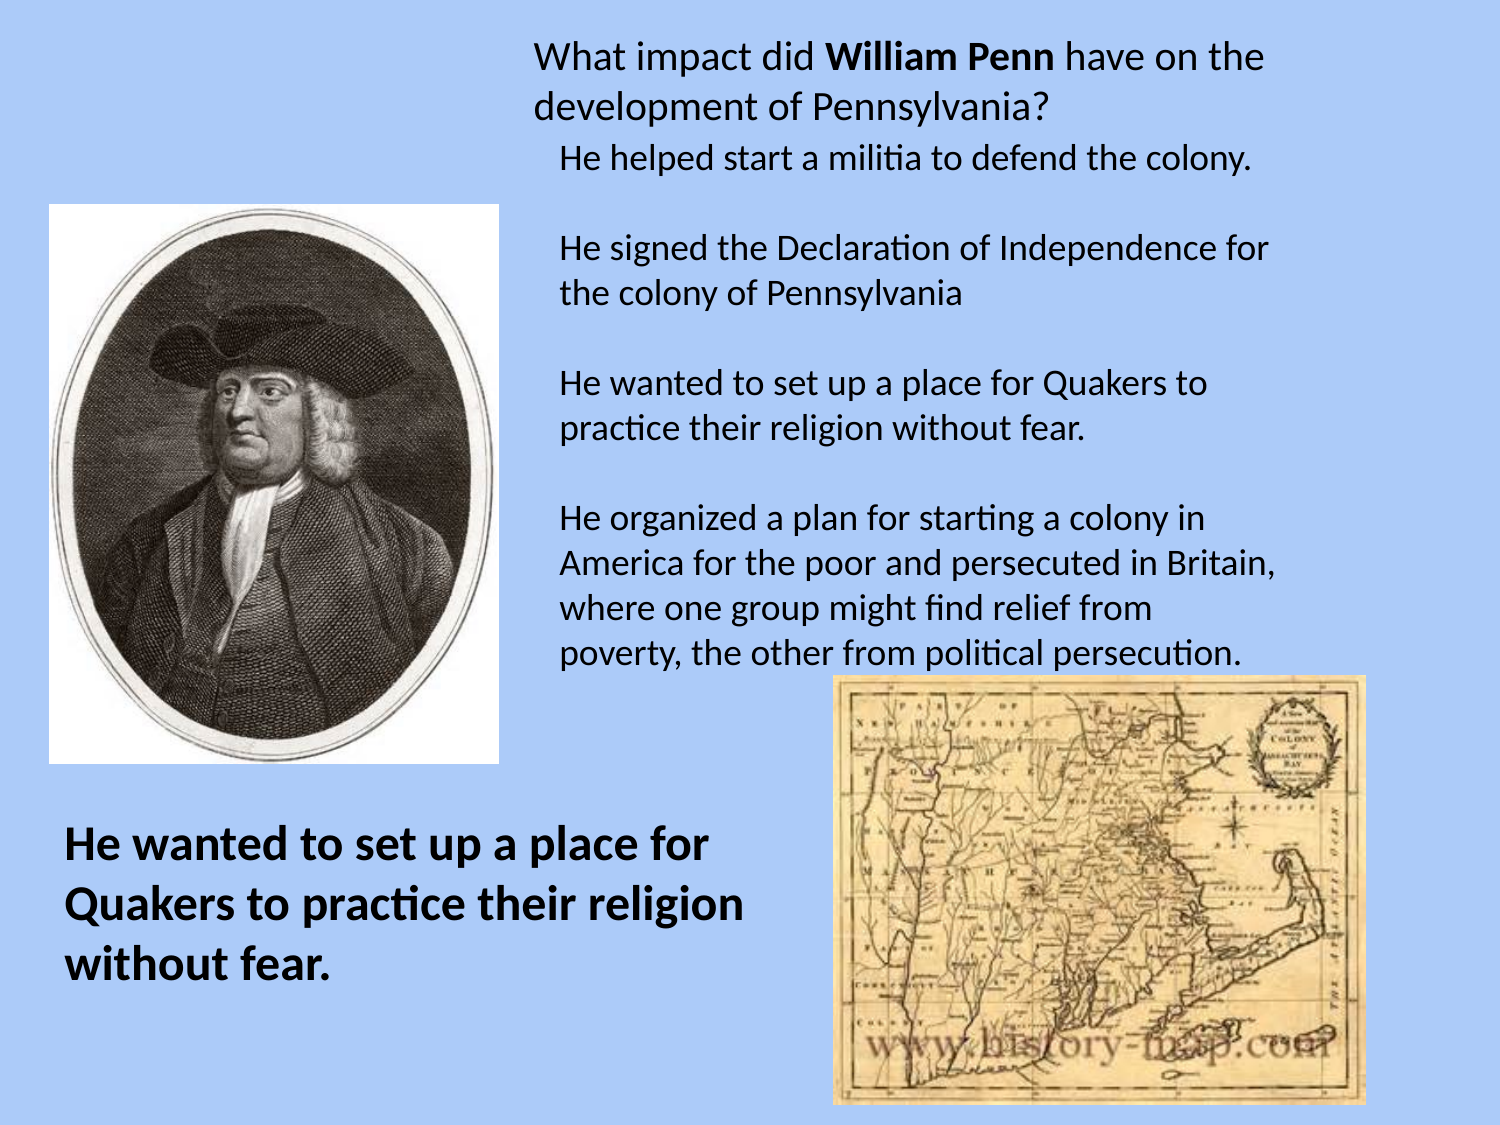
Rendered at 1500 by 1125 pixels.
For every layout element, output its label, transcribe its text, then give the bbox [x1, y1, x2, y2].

text_box He wanted to set up a place for Quakers to practice their religion without fear. [49, 802, 800, 998]
picture [49, 204, 500, 764]
text_box He helped start a militia to defend the colony. He signed the Declaration of Independence for the colony of Pennsylvania He wanted to set up a place for Quakers to practice their religion without fear. He organized a plan for starting a colony in America for the poor and persecuted in Britain, where one group might find relief from poverty, the other from political persecution. [544, 125, 1295, 681]
text_box What impact did William Penn have on the development of Pennsylvania? [518, 21, 1446, 182]
picture [833, 674, 1366, 1105]
